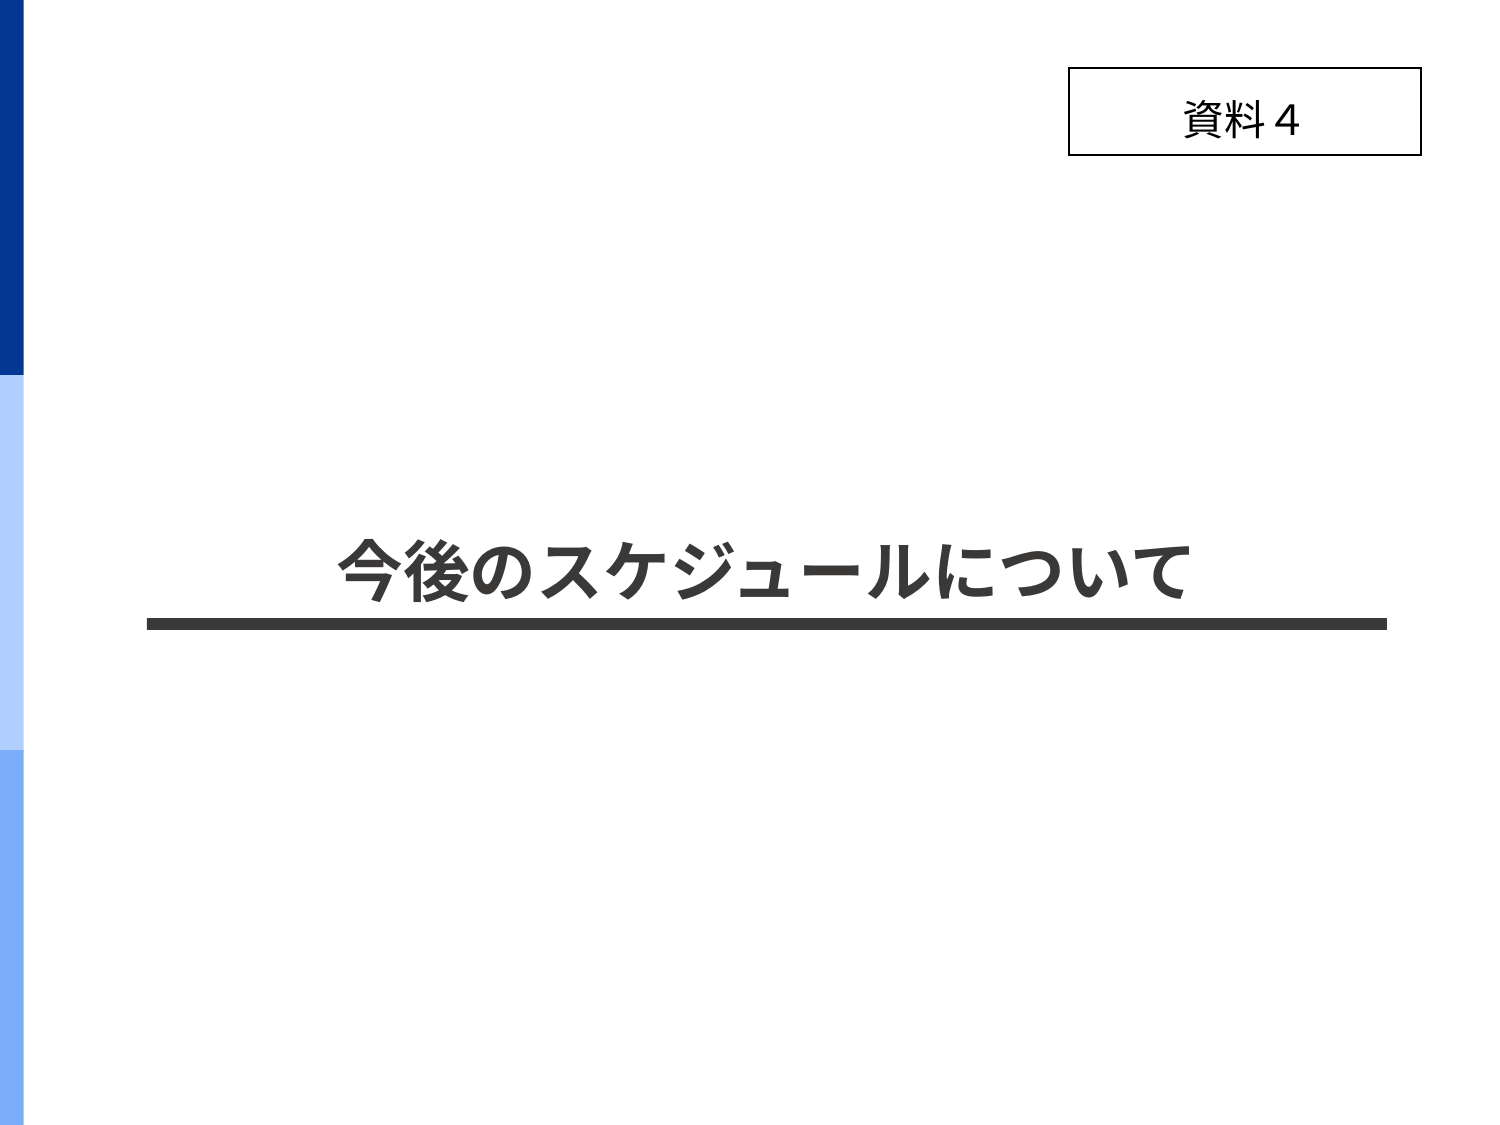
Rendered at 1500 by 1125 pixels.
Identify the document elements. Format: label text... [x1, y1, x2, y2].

text_box 今後のスケジュールについて [232, 522, 1302, 617]
text_box [146, 617, 1388, 631]
text_box 資料４ [1068, 67, 1422, 156]
